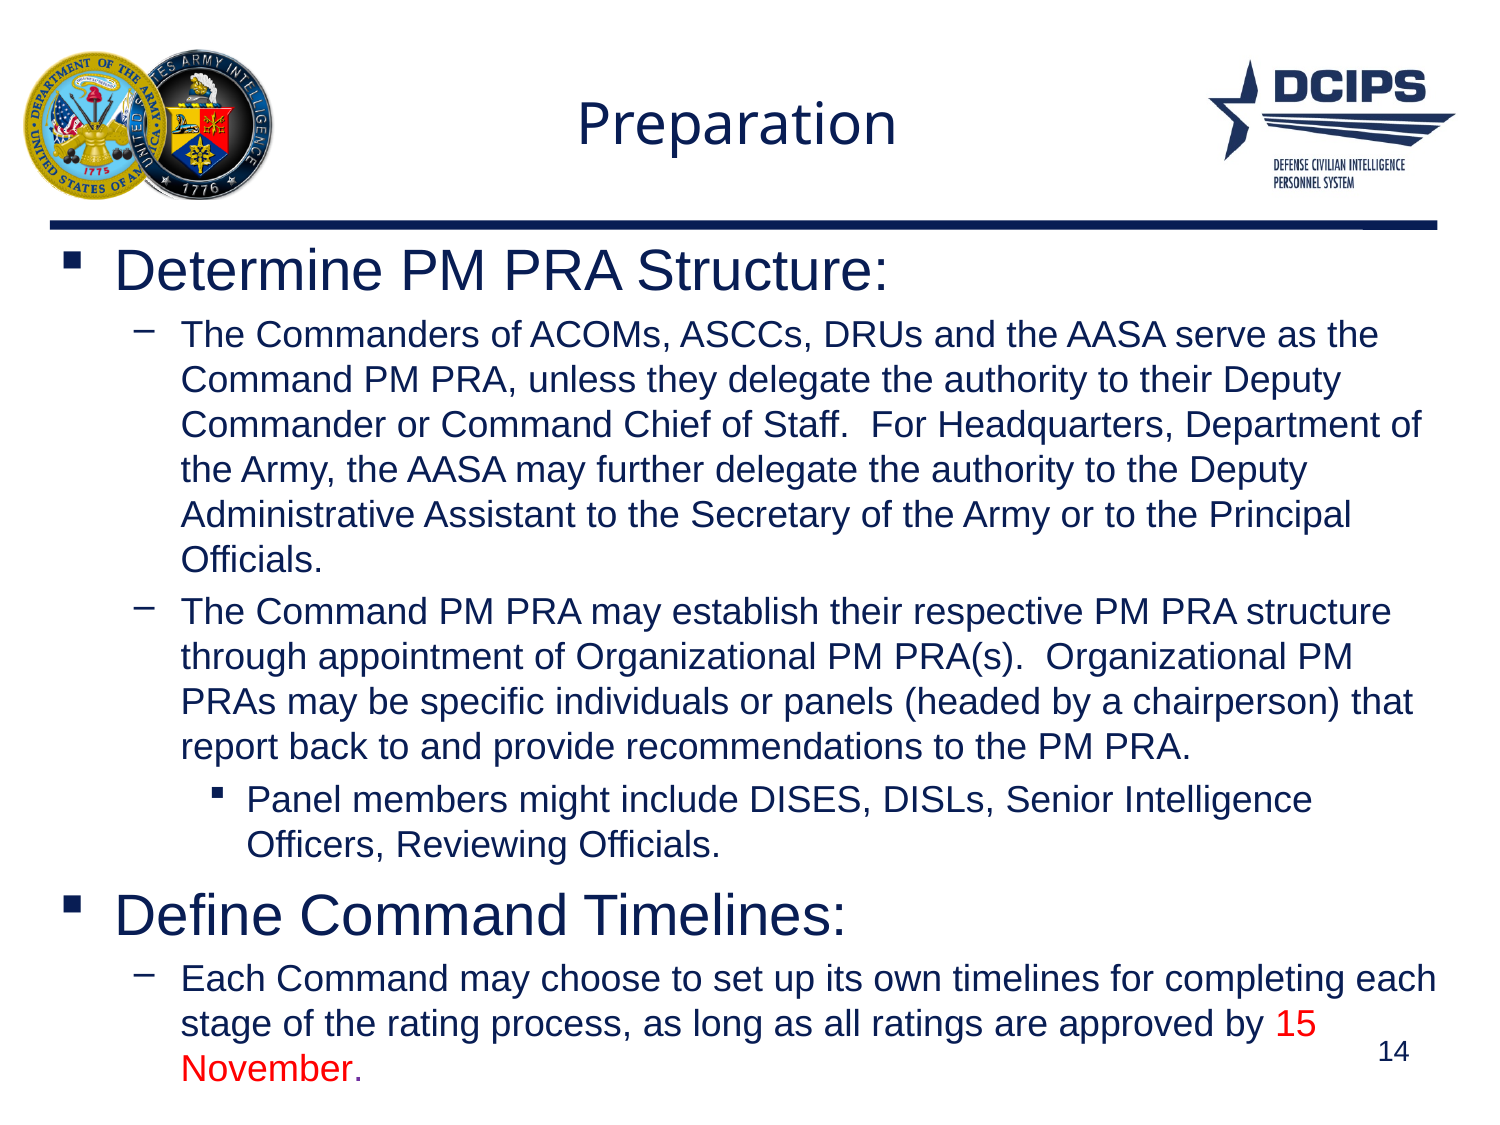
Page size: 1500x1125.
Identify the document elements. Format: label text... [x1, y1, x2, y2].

picture [1188, 44, 1490, 213]
title Preparation [287, 29, 1188, 213]
picture [23, 49, 275, 200]
list Determine PM PRA Structure: The Commanders of ACOMs, ASCCs, DRUs and the AASA serve as the Command PM PRA, unless they delegate the authority to their Deputy Commander or Command Chief of Staff. For Headquarters, Department of the Army, the AASA may further delegate the authority to the Deputy Administrative Assistant to the Secretary of the Army or to the Principal Officials. The Command PM PRA may establish their respective PM PRA structure through appointment of Organizational PM PRA(s). Organizational PM PRAs may be specific individuals or panels (headed by a chairperson) that report back to and provide recommendations to the PM PRA. Panel members might include DISES, DISLs, Senior Intelligence Officers, Reviewing Officials. Define Command Timelines: Each Command may choose to set up its own timelines for completing each stage of the rating process, as long as all ratings are approved by 15 November. [43, 224, 1465, 978]
slide_number 14 [1074, 1024, 1426, 1103]
